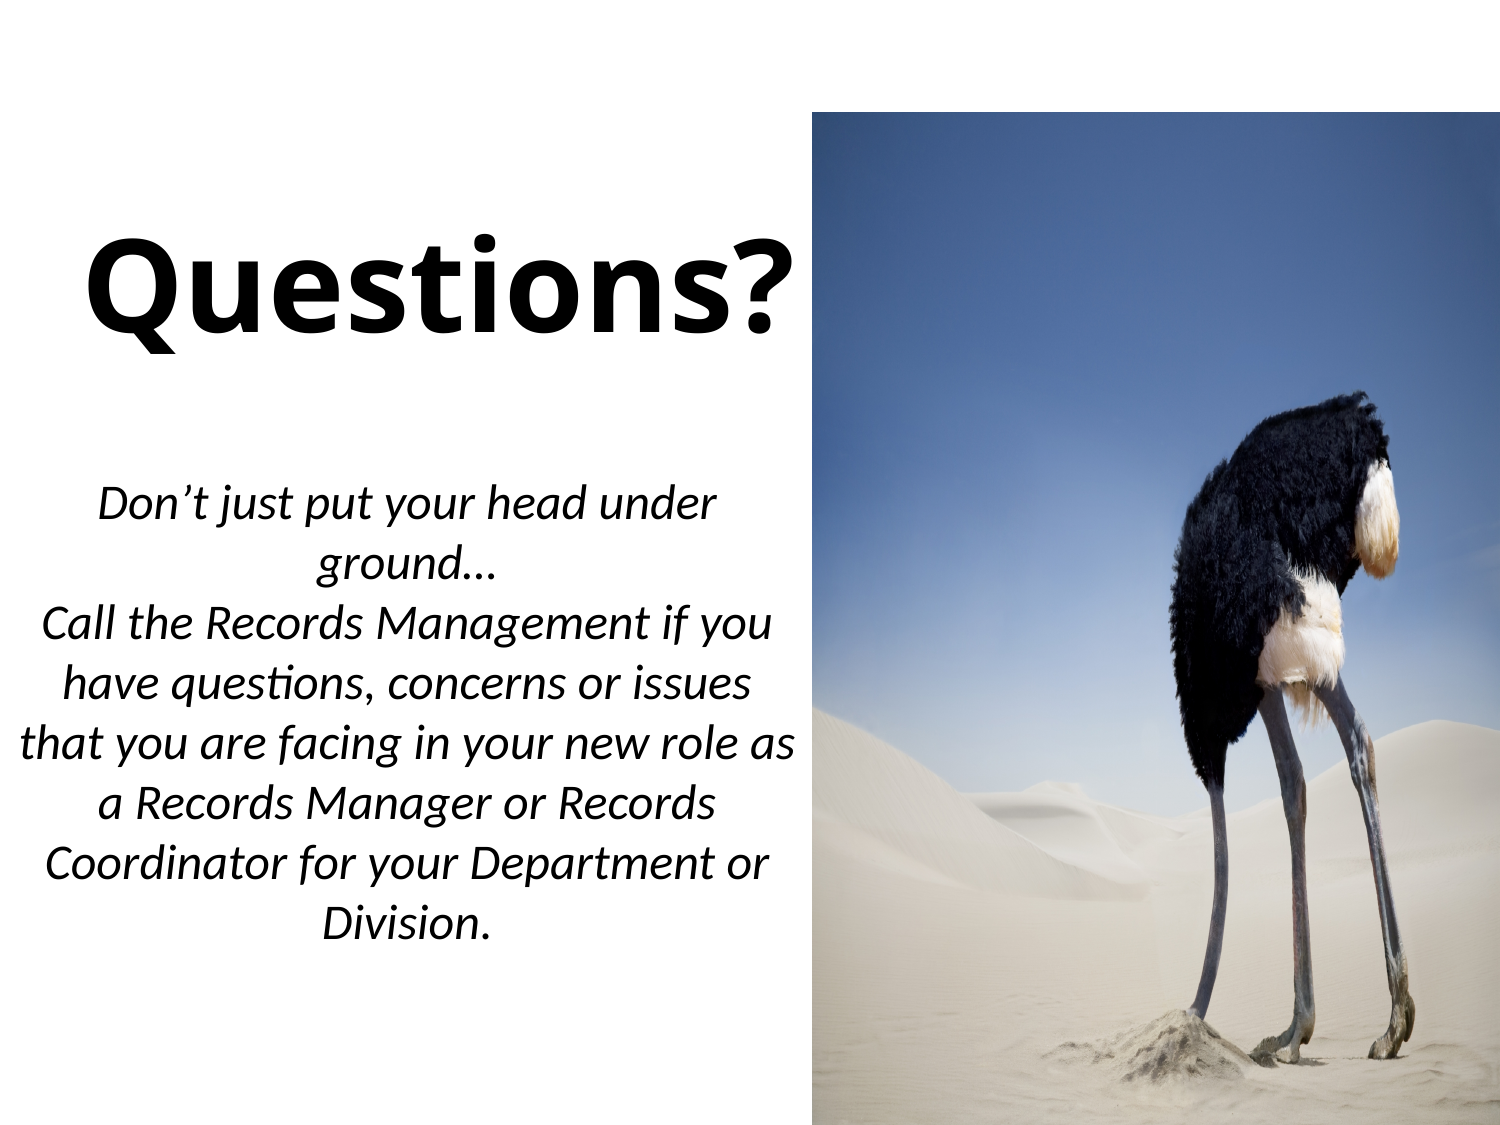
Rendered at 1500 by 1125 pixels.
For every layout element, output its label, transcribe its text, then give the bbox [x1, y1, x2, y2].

picture [812, 112, 1500, 1125]
title Questions? [0, 212, 812, 369]
text_box Don’t just put your head under ground… Call the Records Management if you have questions, concerns or issues that you are facing in your new role as a Records Manager or Records Coordinator for your Department or Division. [2, 462, 812, 958]
